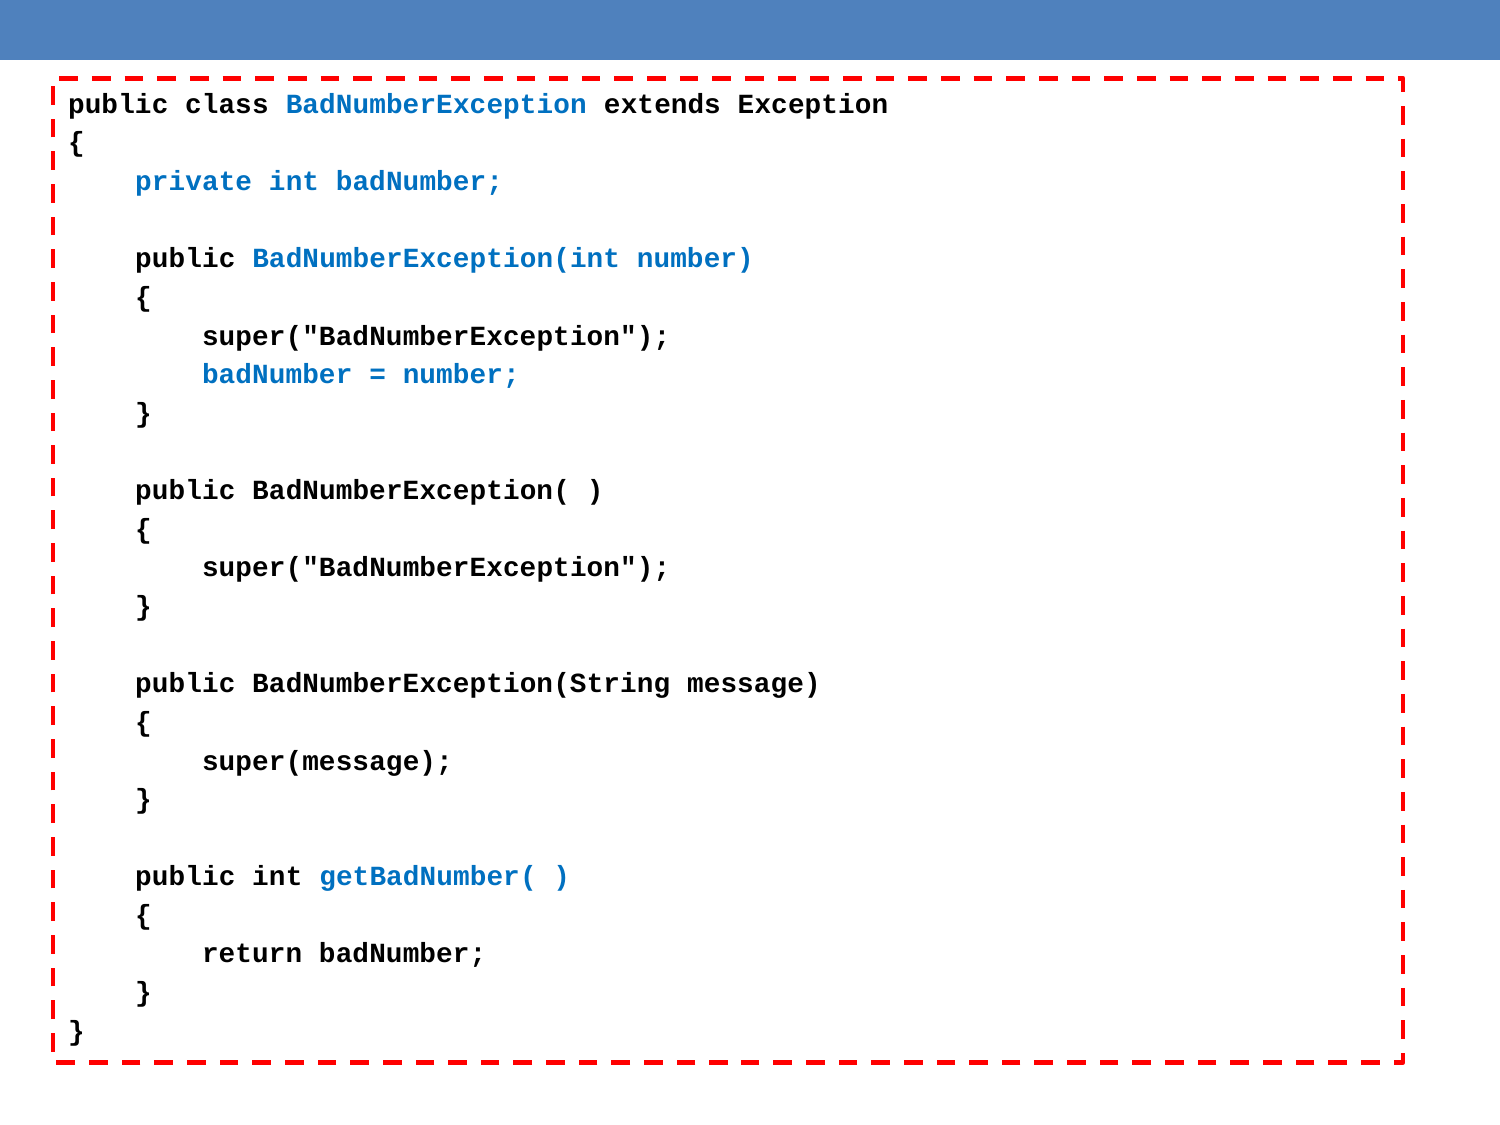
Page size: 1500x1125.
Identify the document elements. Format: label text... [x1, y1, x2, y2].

list public class BadNumberException extends Exception { private int badNumber; public BadNumberException(int number) { super("BadNumberException"); badNumber = number; } public BadNumberException( ) { super("BadNumberException"); } public BadNumberException(String message) { super(message); } public int getBadNumber( ) { return badNumber; } } [53, 78, 1404, 1063]
